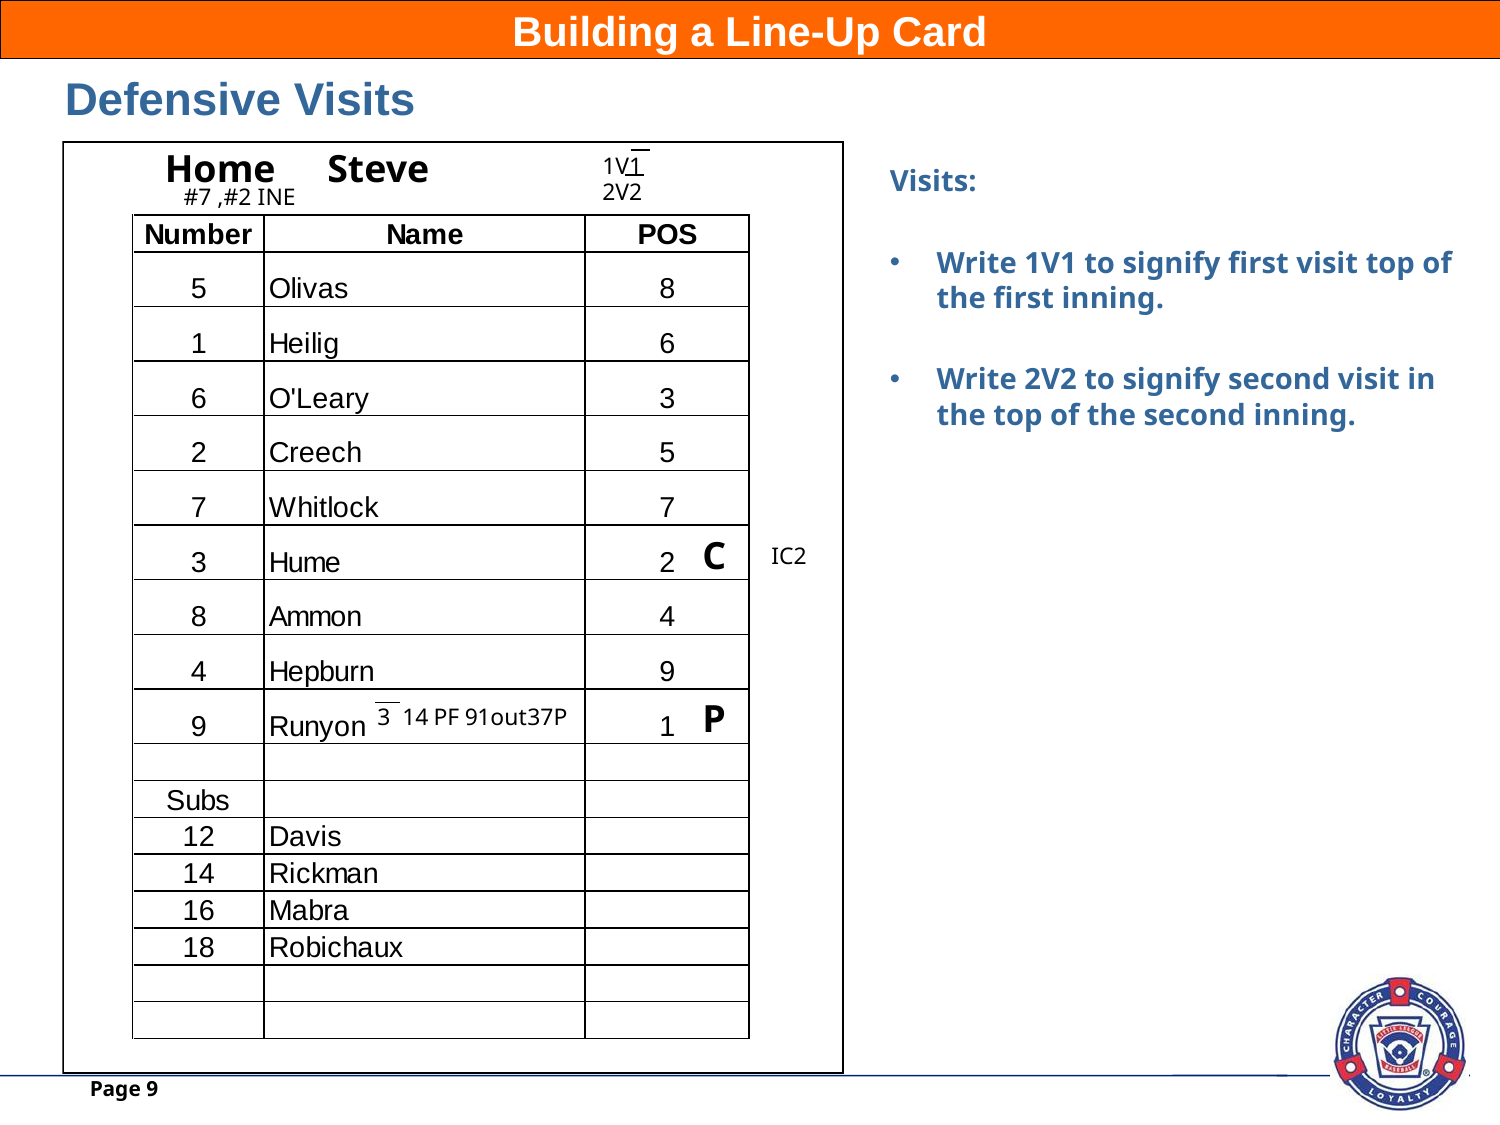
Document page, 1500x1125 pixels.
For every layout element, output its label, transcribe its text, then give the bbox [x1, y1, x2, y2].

picture [1330, 974, 1469, 1113]
text_box Defensive Visits [50, 62, 1446, 200]
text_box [62, 137, 846, 1076]
text_box Visits: Write 1V1 to signify first visit top of the first inning. Write 2V2 to signify second visit in the top of the second inning. [874, 155, 1475, 439]
